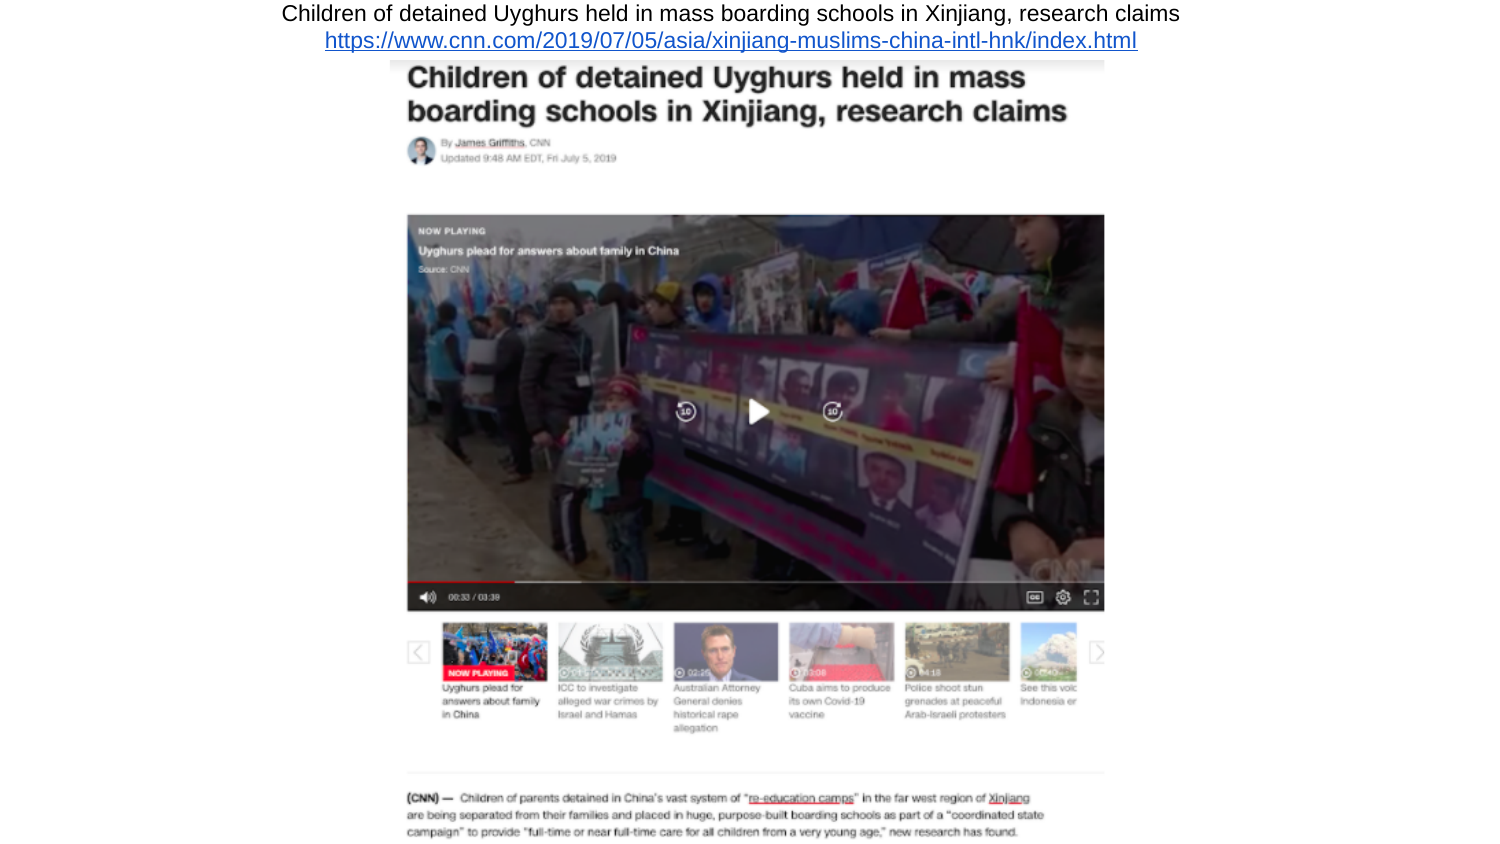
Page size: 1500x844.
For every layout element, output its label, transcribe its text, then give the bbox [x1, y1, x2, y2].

title Children of detained Uyghurs held in mass boarding schools in Xinjiang, research claims https://www.cnn.com/2019/07/05/asia/xinjiang-muslims-china-intl-hnk/index.html [39, 0, 1424, 178]
picture [389, 59, 1105, 844]
